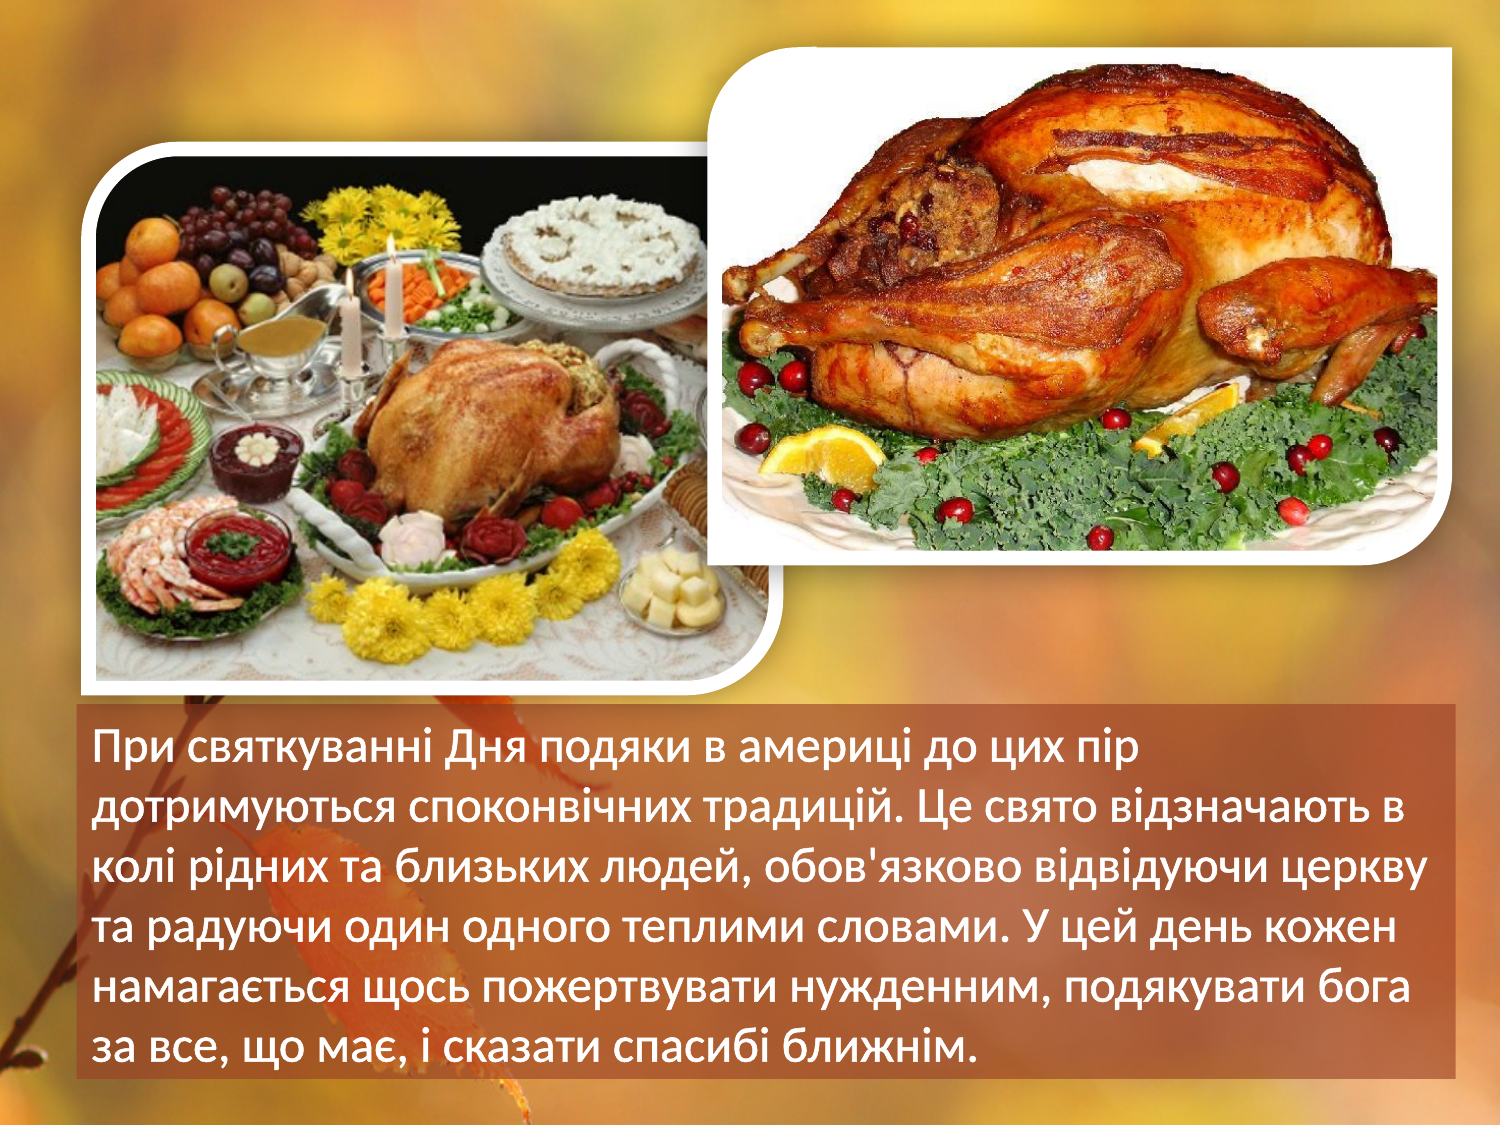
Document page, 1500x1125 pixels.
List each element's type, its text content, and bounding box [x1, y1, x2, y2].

text_box При святкуванні Дня подяки в америці до цих пір дотримуються споконвічних традицій. Це свято відзначають в колі рідних та близьких людей, обов'язково відвідуючи церкву та радуючи один одного теплими словами. У цей день кожен намагається щось пожертвувати нужденним, подякувати бога за все, що має, і сказати спасибі ближнім. [76, 704, 1456, 1079]
picture [0, 0, 1500, 1125]
